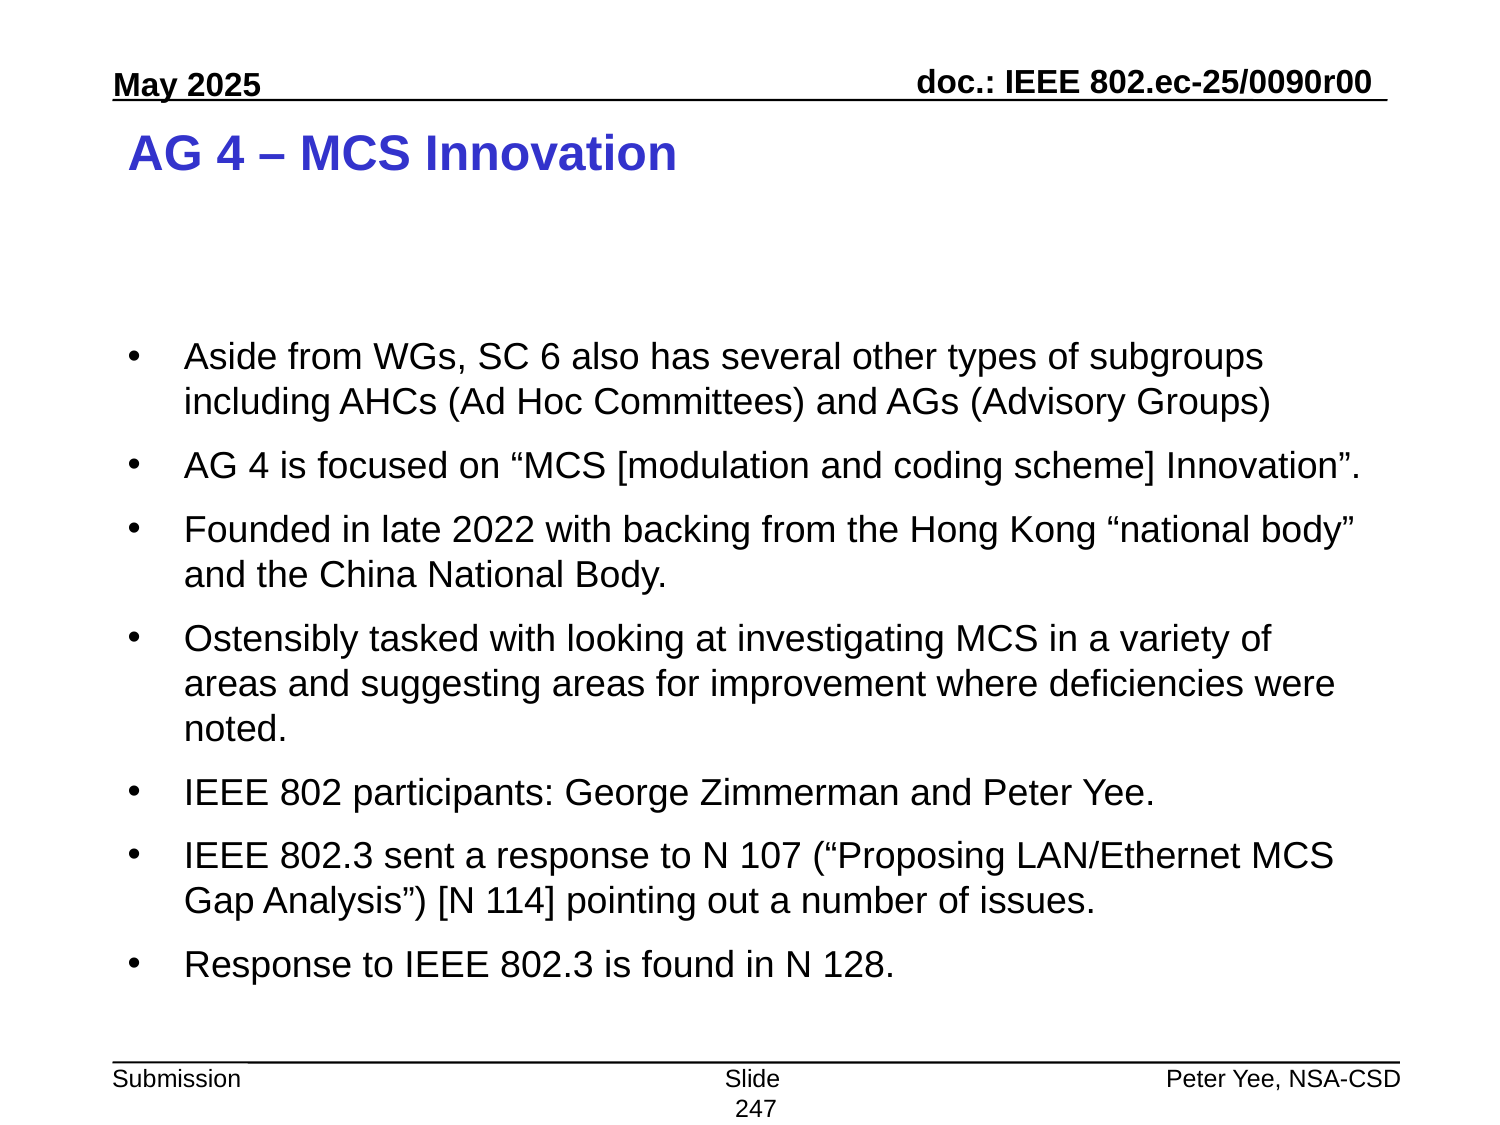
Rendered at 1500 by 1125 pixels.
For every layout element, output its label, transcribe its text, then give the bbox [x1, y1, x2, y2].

list Aside from WGs, SC 6 also has several other types of subgroups including AHCs (Ad Hoc Committees) and AGs (Advisory Groups) AG 4 is focused on “MCS [modulation and coding scheme] Innovation”. Founded in late 2022 with backing from the Hong Kong “national body” and the China National Body. Ostensibly tasked with looking at investigating MCS in a variety of areas and suggesting areas for improvement where deficiencies were noted. IEEE 802 participants: George Zimmerman and Peter Yee. IEEE 802.3 sent a response to N 107 (“Proposing LAN/Ethernet MCS Gap Analysis”) [N 114] pointing out a number of issues. Response to IEEE 802.3 is found in N 128. [112, 324, 1388, 1000]
slide_number Slide 247 [709, 1061, 803, 1093]
footer Peter Yee, NSA-CSD [1164, 1061, 1402, 1093]
title AG 4 – MCS Innovation [112, 112, 1388, 288]
